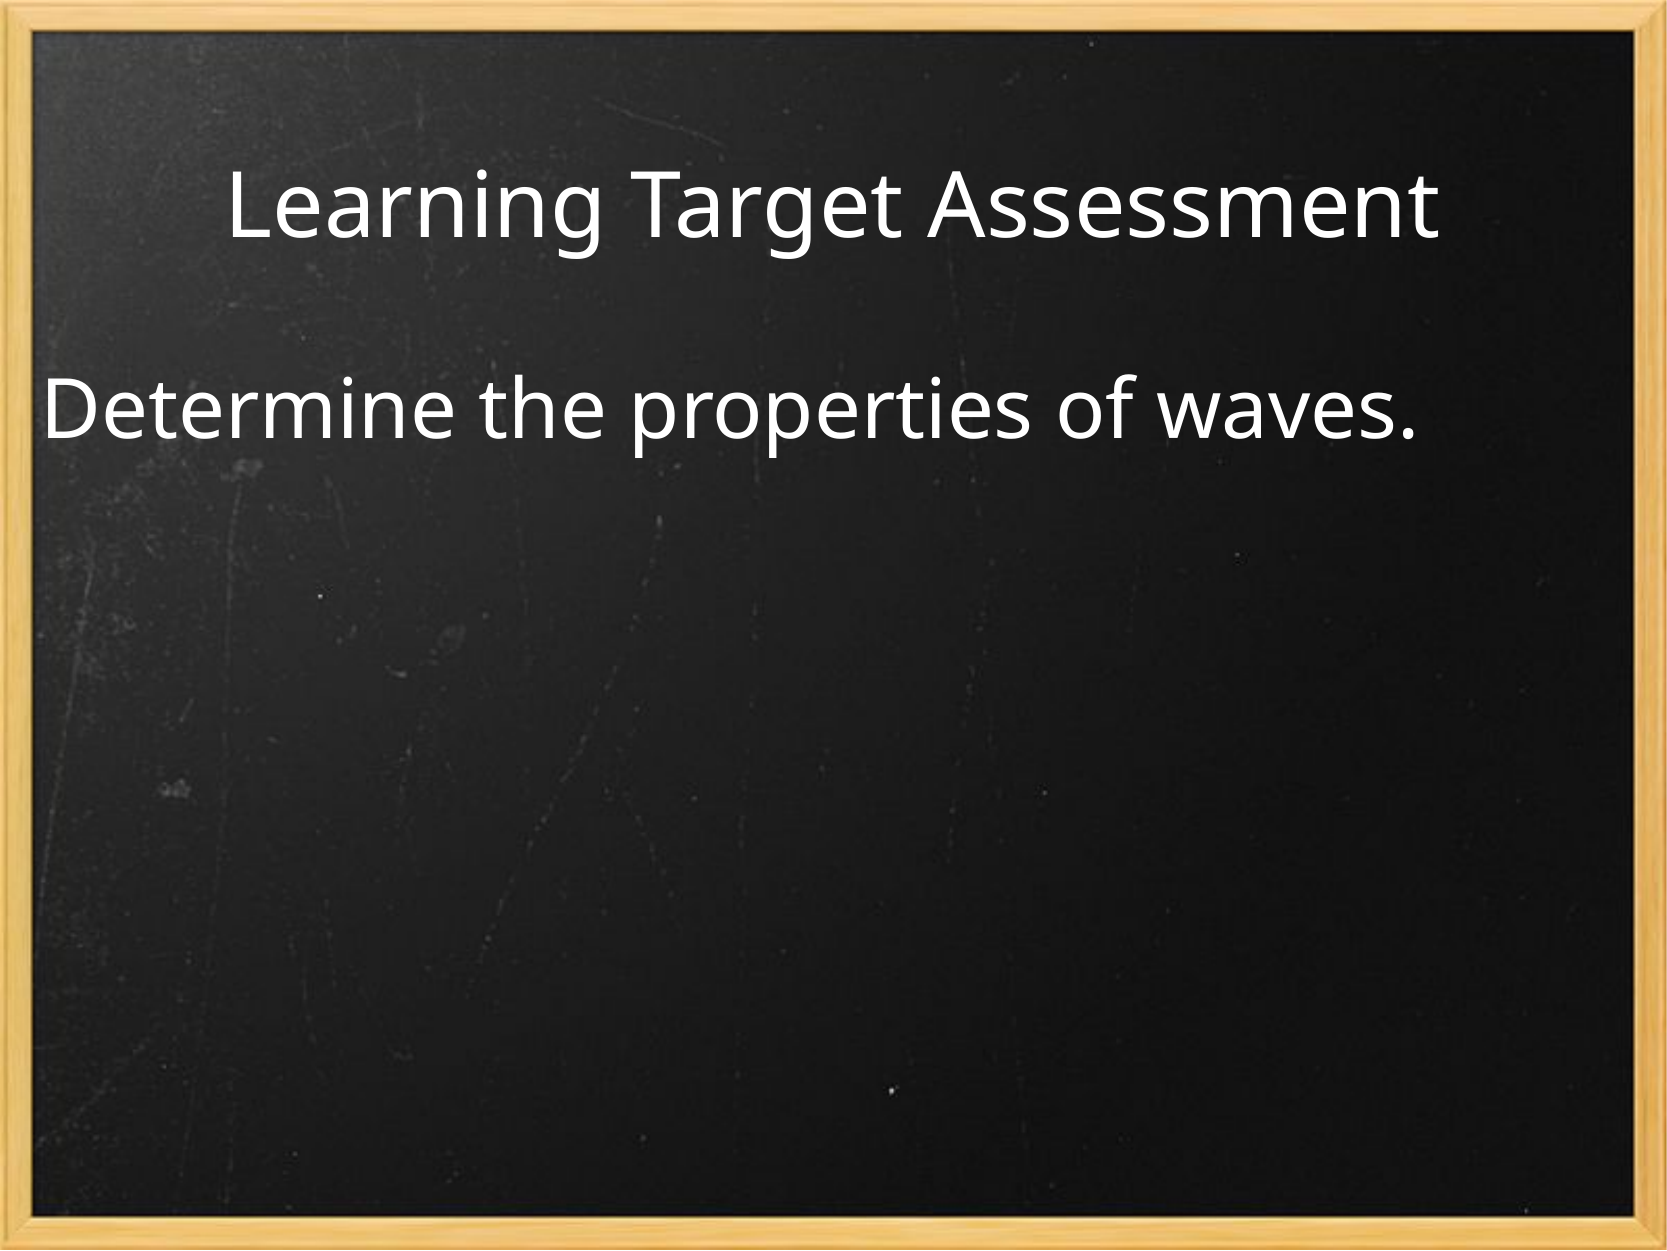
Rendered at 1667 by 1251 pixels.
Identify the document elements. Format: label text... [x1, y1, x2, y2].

list Determine the properties of waves. [40, 362, 1626, 1200]
picture [0, 0, 1667, 1250]
title Learning Target Assessment [40, 50, 1626, 263]
